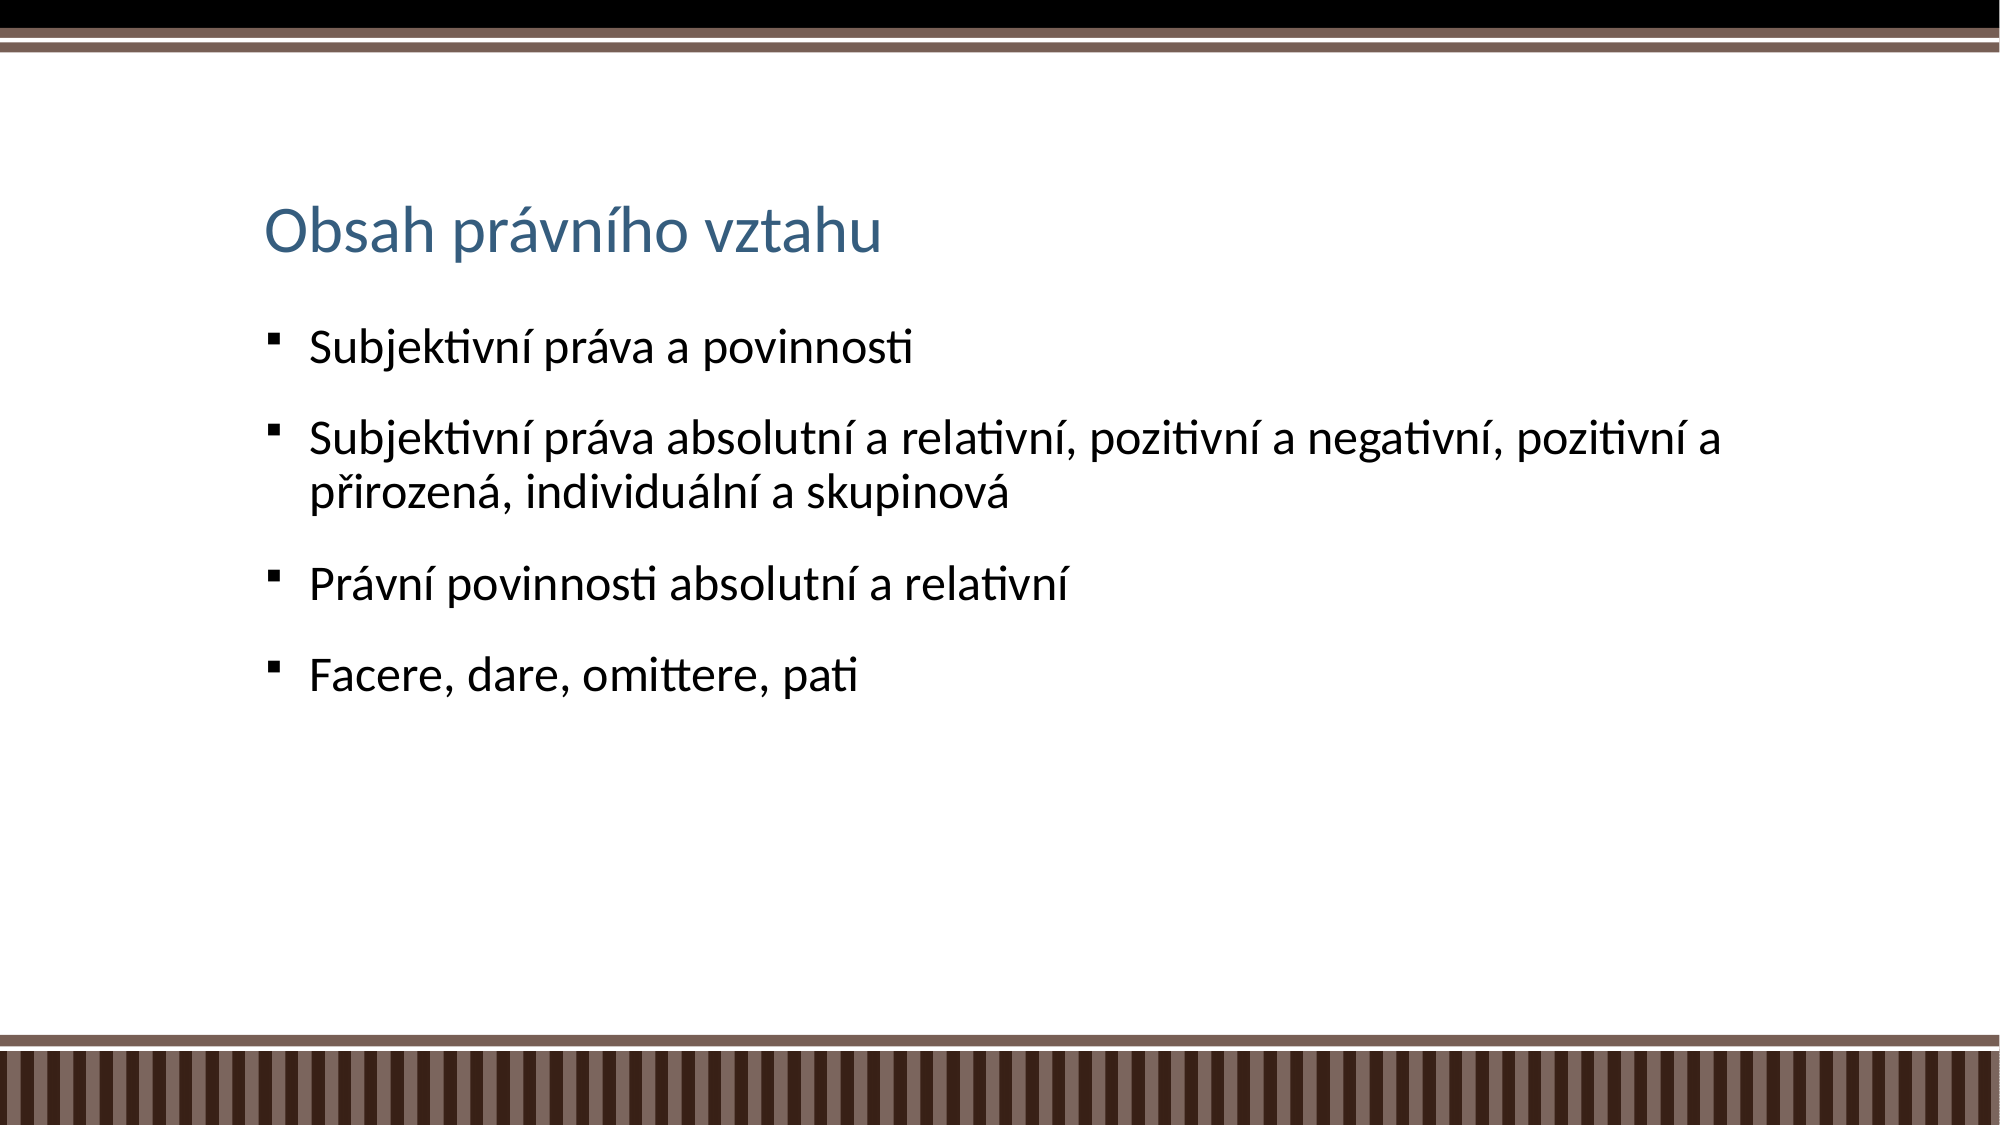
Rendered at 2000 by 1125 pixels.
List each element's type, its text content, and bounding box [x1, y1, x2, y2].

list Subjektivní práva a povinnosti Subjektivní práva absolutní a relativní, pozitivní a negativní, pozitivní a přirozená, individuální a skupinová Právní povinnosti absolutní a relativní Facere, dare, omittere, pati [249, 312, 1750, 920]
title Obsah právního vztahu [249, 99, 1750, 275]
